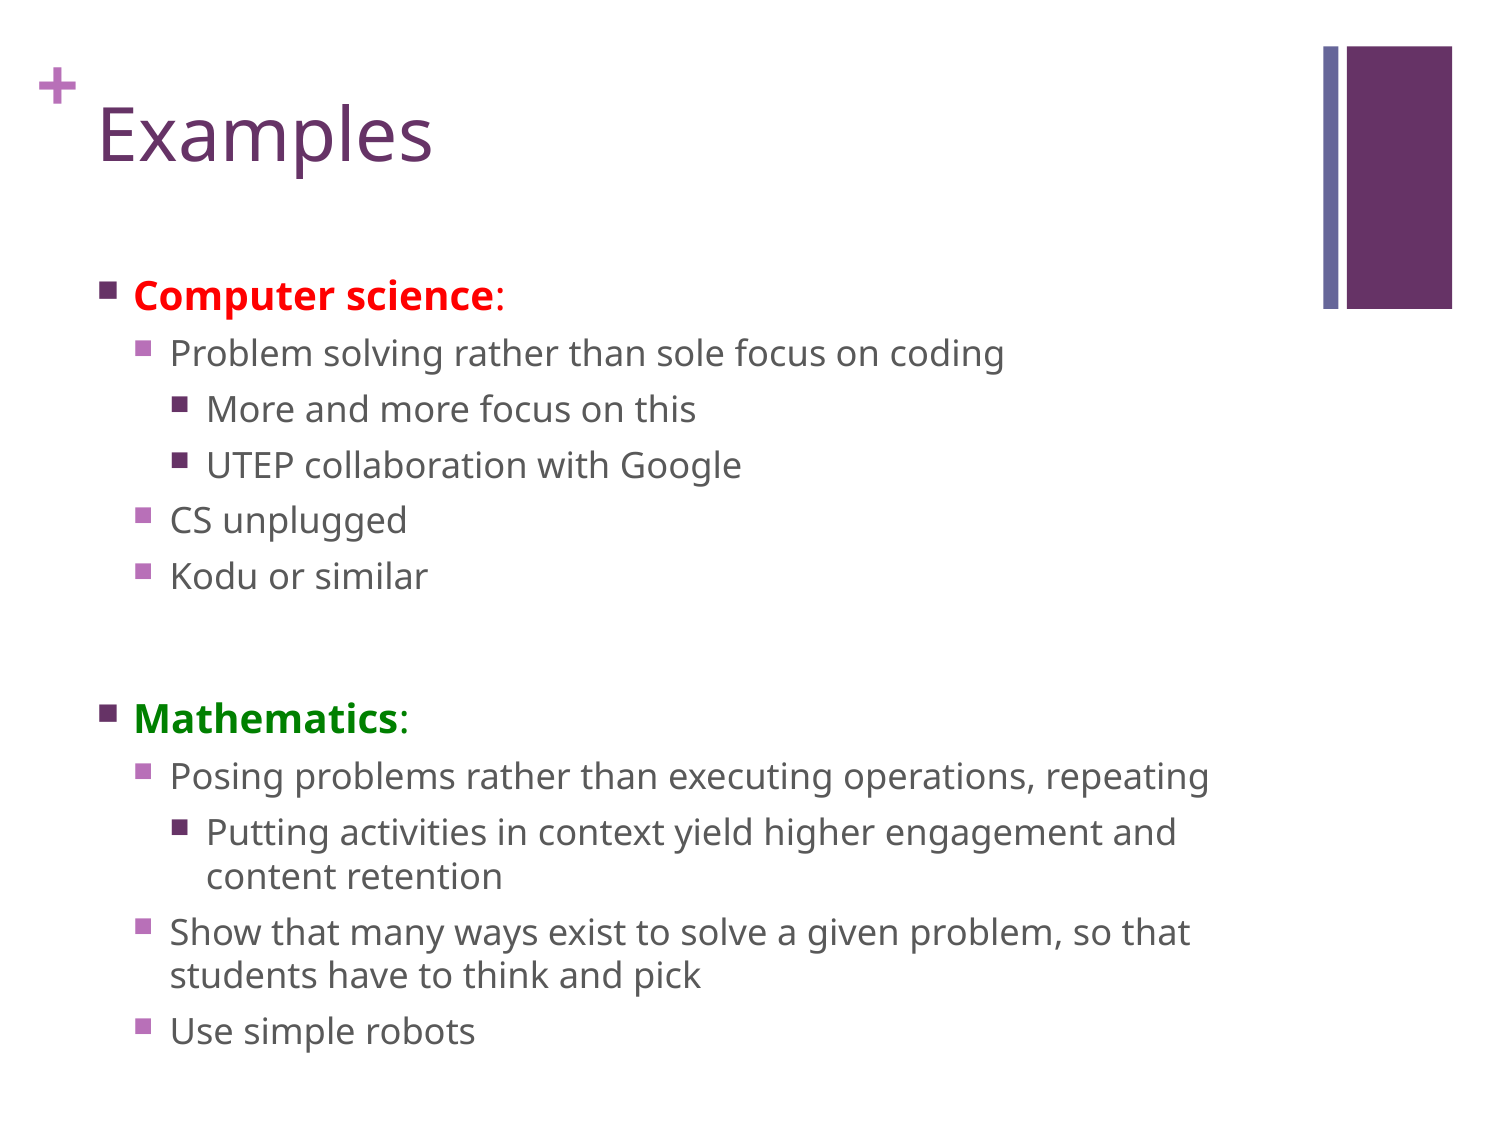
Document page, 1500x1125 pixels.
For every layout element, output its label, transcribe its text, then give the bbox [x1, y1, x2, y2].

title Examples [81, 79, 1322, 262]
list Computer science: Problem solving rather than sole focus on coding More and more focus on this UTEP collaboration with Google CS unplugged Kodu or similar Mathematics: Posing problems rather than executing operations, repeating Putting activities in context yield higher engagement and content retention Show that many ways exist to solve a given problem, so that students have to think and pick Use simple robots [81, 262, 1322, 1062]
